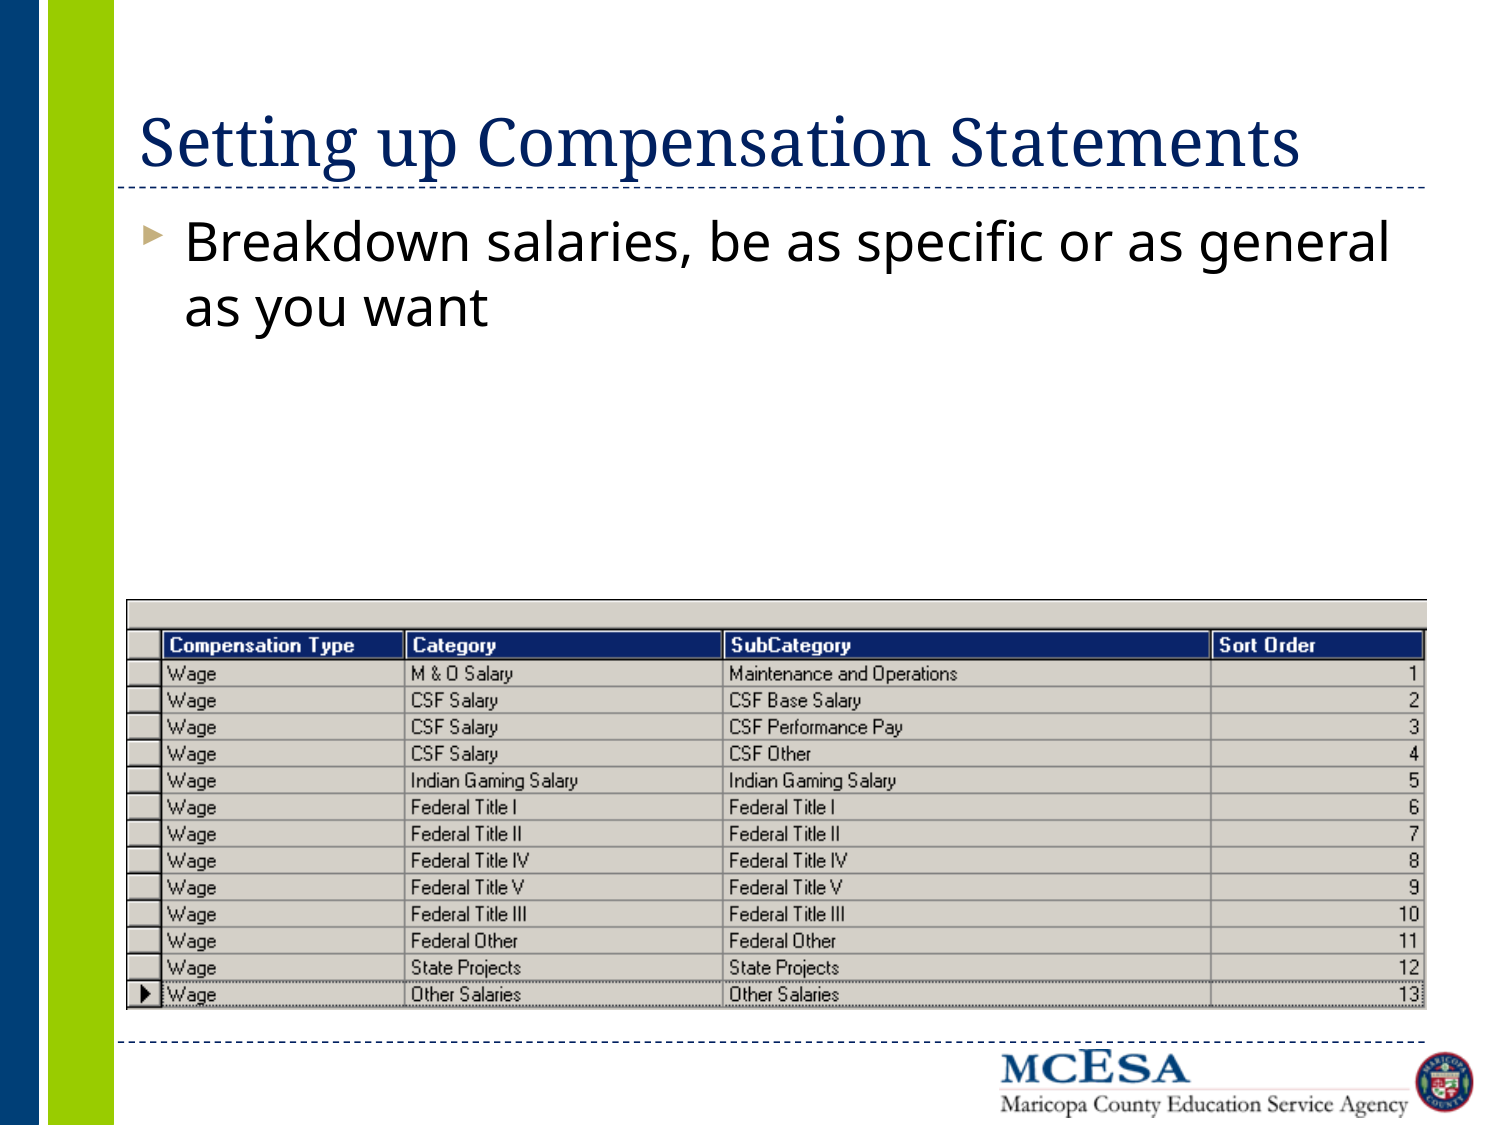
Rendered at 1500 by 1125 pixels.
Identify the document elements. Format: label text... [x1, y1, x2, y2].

picture [125, 599, 1427, 1010]
title Setting up Compensation Statements [125, 24, 1425, 188]
list Breakdown salaries, be as specific or as general as you want [125, 200, 1425, 588]
picture [999, 1049, 1474, 1118]
